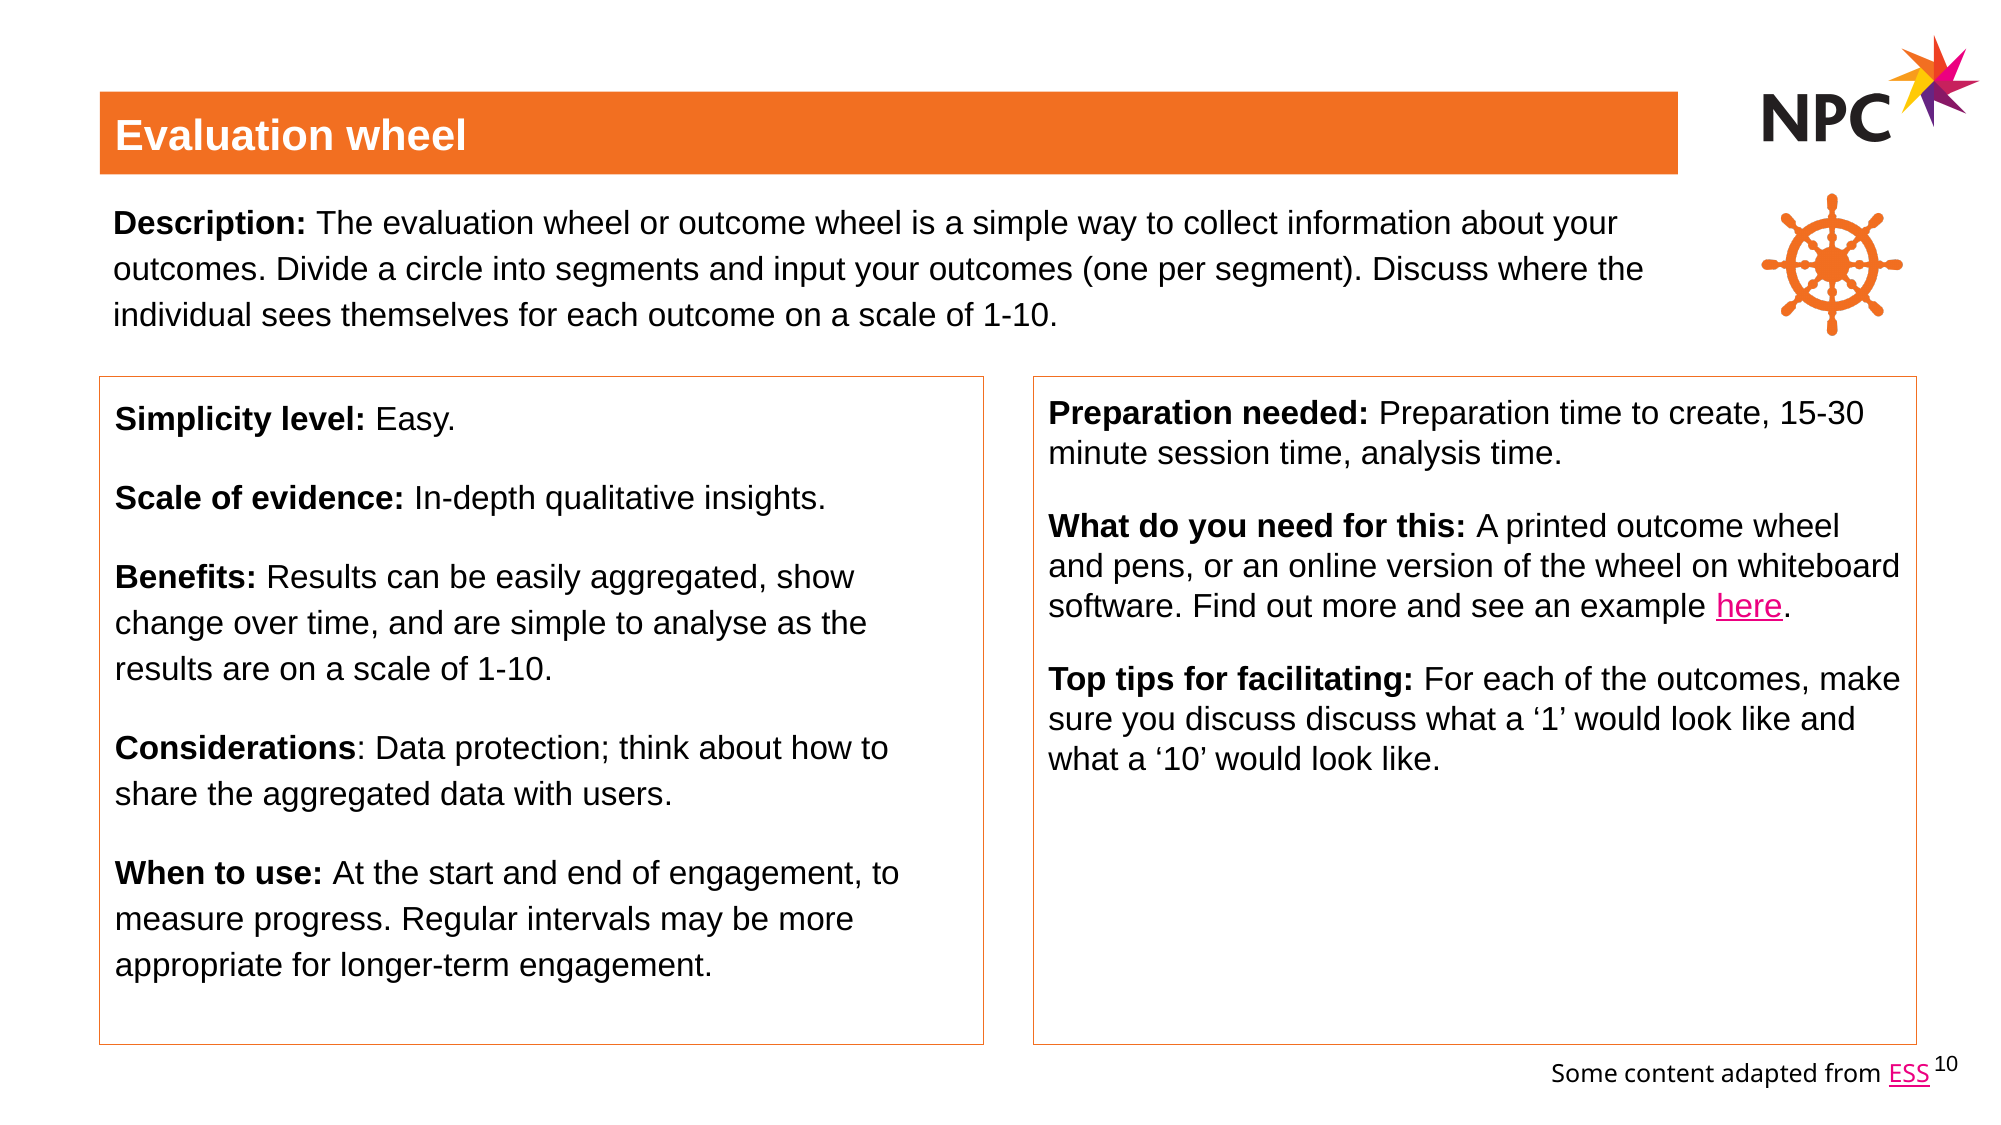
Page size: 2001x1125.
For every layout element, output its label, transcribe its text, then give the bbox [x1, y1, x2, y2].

text_box Description: The evaluation wheel or outcome wheel is a simple way to collect information about your outcomes. Divide a circle into segments and input your outcomes (one per segment). Discuss where the individual sees themselves for each outcome on a scale of 1-10. [98, 188, 1677, 287]
picture [1716, 0, 2000, 342]
title Evaluation wheel [99, 91, 1678, 175]
slide_number 10 [1917, 1019, 1974, 1106]
text_box Preparation needed: Preparation time to create, 15-30 minute session time, analysis time. What do you need for this: A printed outcome wheel and pens, or an online version of the wheel on whiteboard software. Find out more and see an example here. Top tips for facilitating: For each of the outcomes, make sure you discuss discuss what a ‘1’ would look like and what a ‘10’ would look like. [1033, 376, 1917, 1045]
text_box Some content adapted from ESS [1536, 1042, 1956, 1107]
text_box Simplicity level: Easy. Scale of evidence: In-depth qualitative insights. Benefits: Results can be easily aggregated, show change over time, and are simple to analyse as the results are on a scale of 1-10. Considerations: Data protection; think about how to share the aggregated data with users. When to use: At the start and end of engagement, to measure progress. Regular intervals may be more appropriate for longer-term engagement. [99, 376, 984, 1045]
